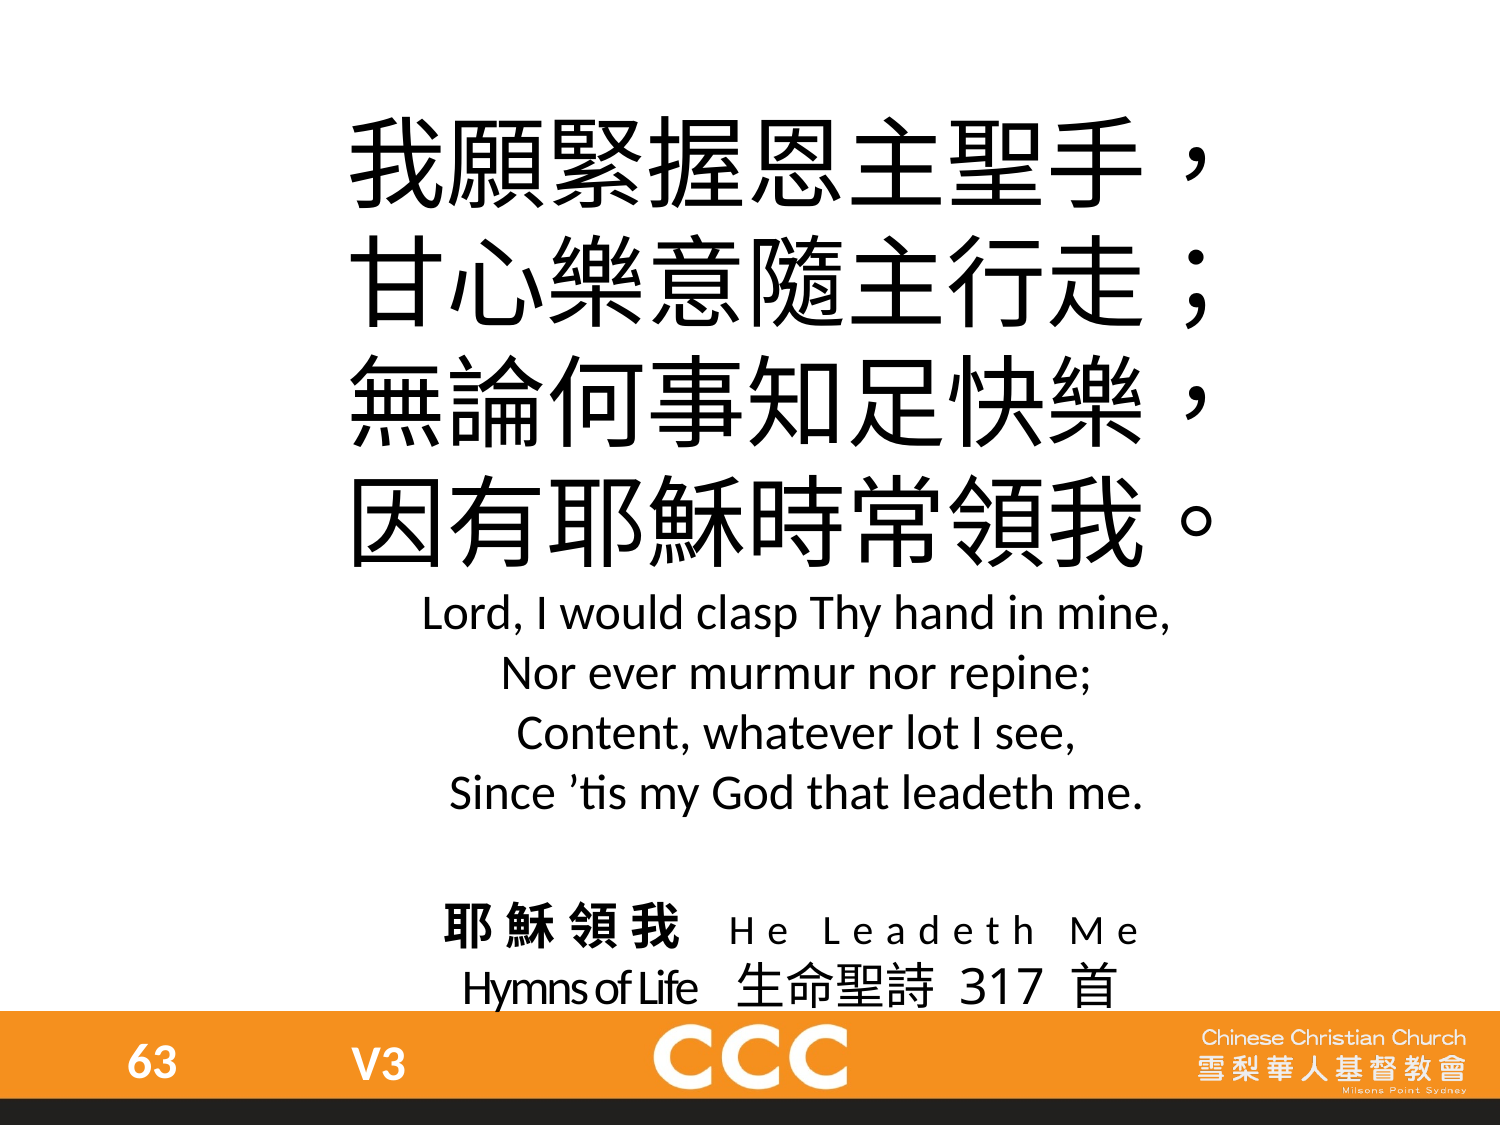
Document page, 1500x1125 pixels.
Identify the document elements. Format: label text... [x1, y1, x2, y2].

picture [0, 1011, 1500, 1125]
text_box 耶穌領我 He Leadeth Me Hymns of Life 生命聖詩 317 首 [217, 886, 1365, 1022]
text_box V3 [336, 1023, 486, 1099]
text_box 我願緊握恩主聖手， 甘心樂意隨主行走； 無論何事知足快樂， 因有耶穌時常領我。 Lord, I would clasp Thy hand in mine, Nor ever murmur nor repine; Content, whatever lot I see, Since ’tis my God that leadeth me. [2, 92, 1500, 828]
slide_number 63 [112, 1020, 215, 1094]
